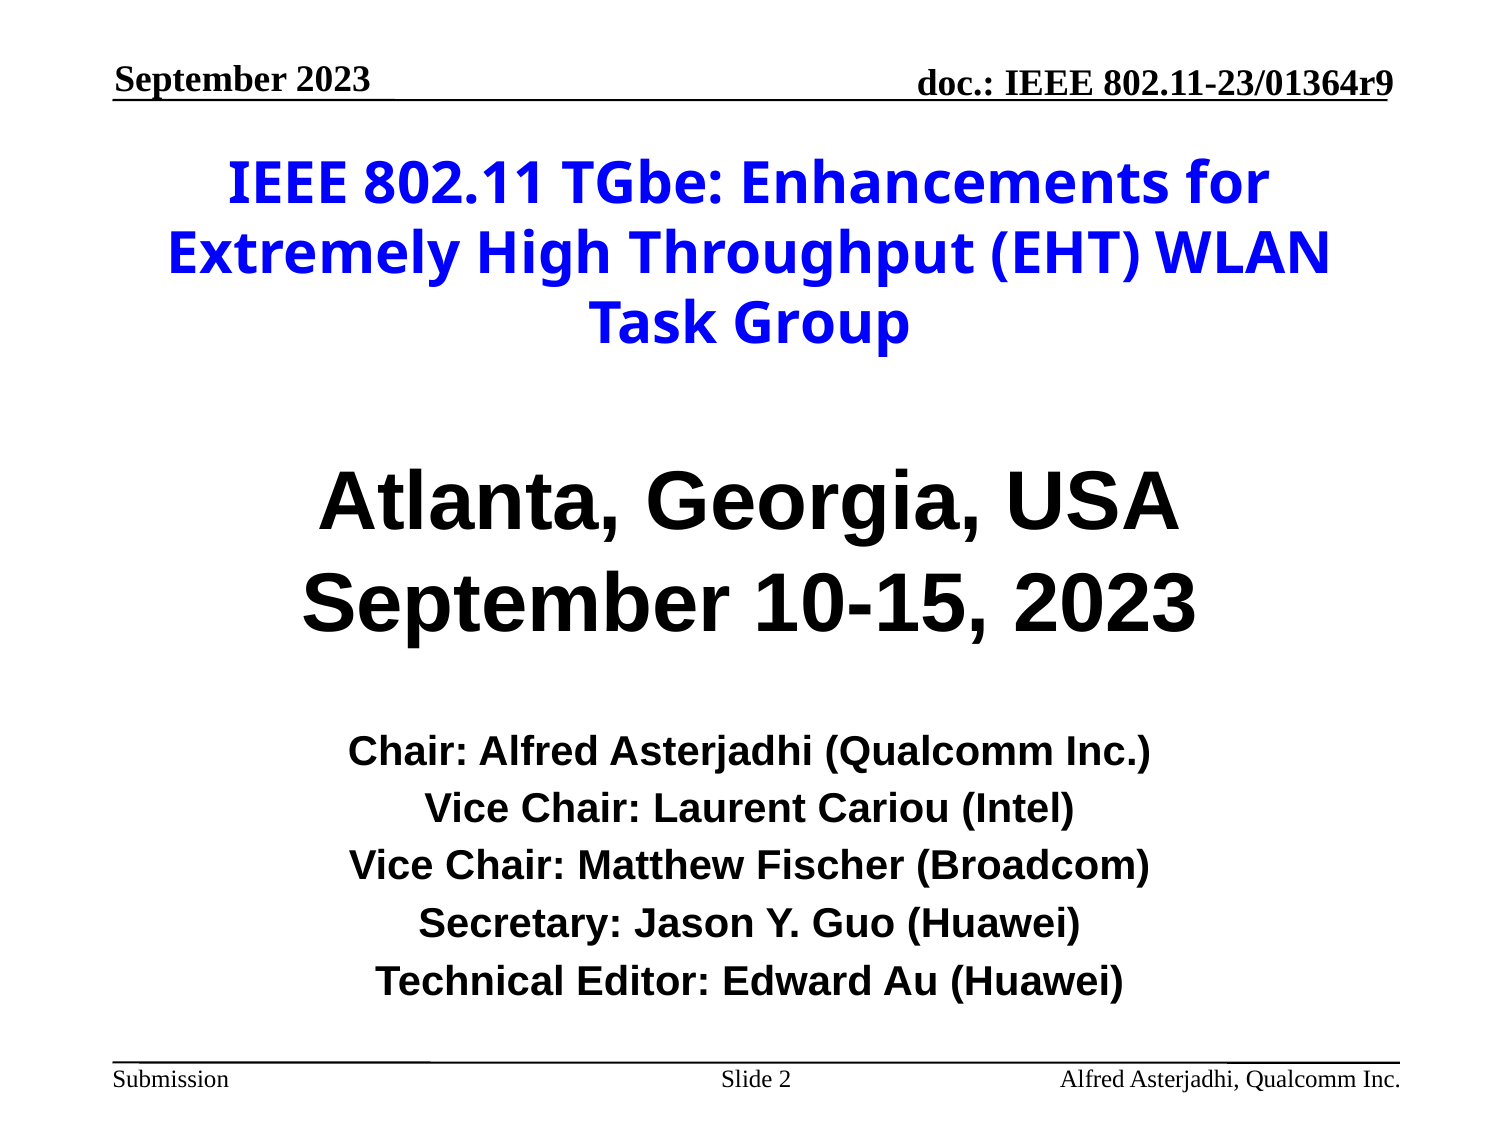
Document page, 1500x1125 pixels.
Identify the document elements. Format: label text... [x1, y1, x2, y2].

footer Alfred Asterjadhi, Qualcomm Inc. [878, 1061, 1402, 1093]
title IEEE 802.11 TGbe: Enhancements for Extremely High Throughput (EHT) WLAN Task Group [112, 112, 1388, 388]
slide_number Slide 2 [712, 1061, 800, 1123]
list Atlanta, Georgia, USA September 10-15, 2023 Chair: Alfred Asterjadhi (Qualcomm Inc.) Vice Chair: Laurent Cariou (Intel) Vice Chair: Matthew Fischer (Broadcom) Secretary: Jason Y. Guo (Huawei) Technical Editor: Edward Au (Huawei) [112, 449, 1388, 1063]
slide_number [114, 54, 493, 100]
